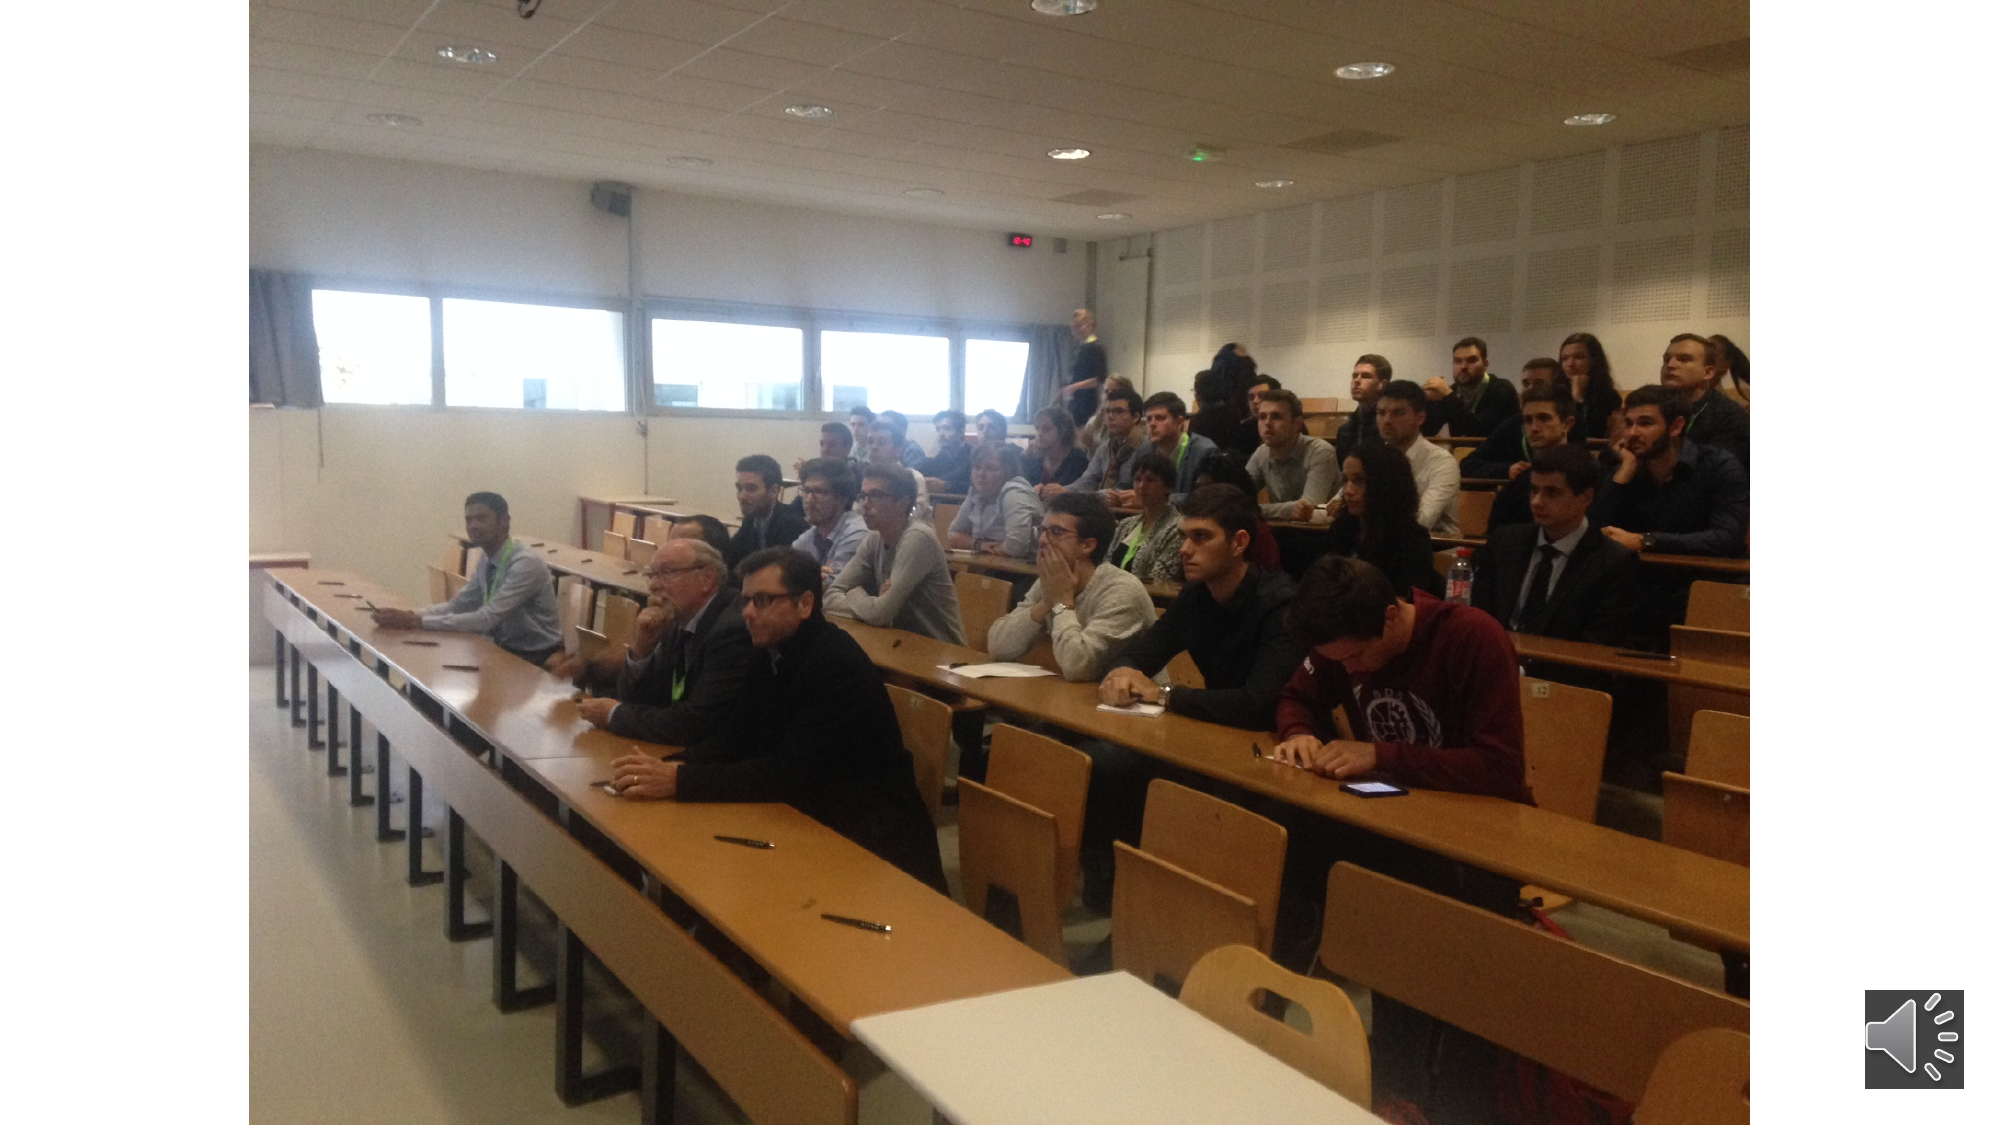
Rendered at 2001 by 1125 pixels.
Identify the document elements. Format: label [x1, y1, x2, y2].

picture [1864, 989, 1965, 1090]
picture [249, 0, 1750, 1125]
